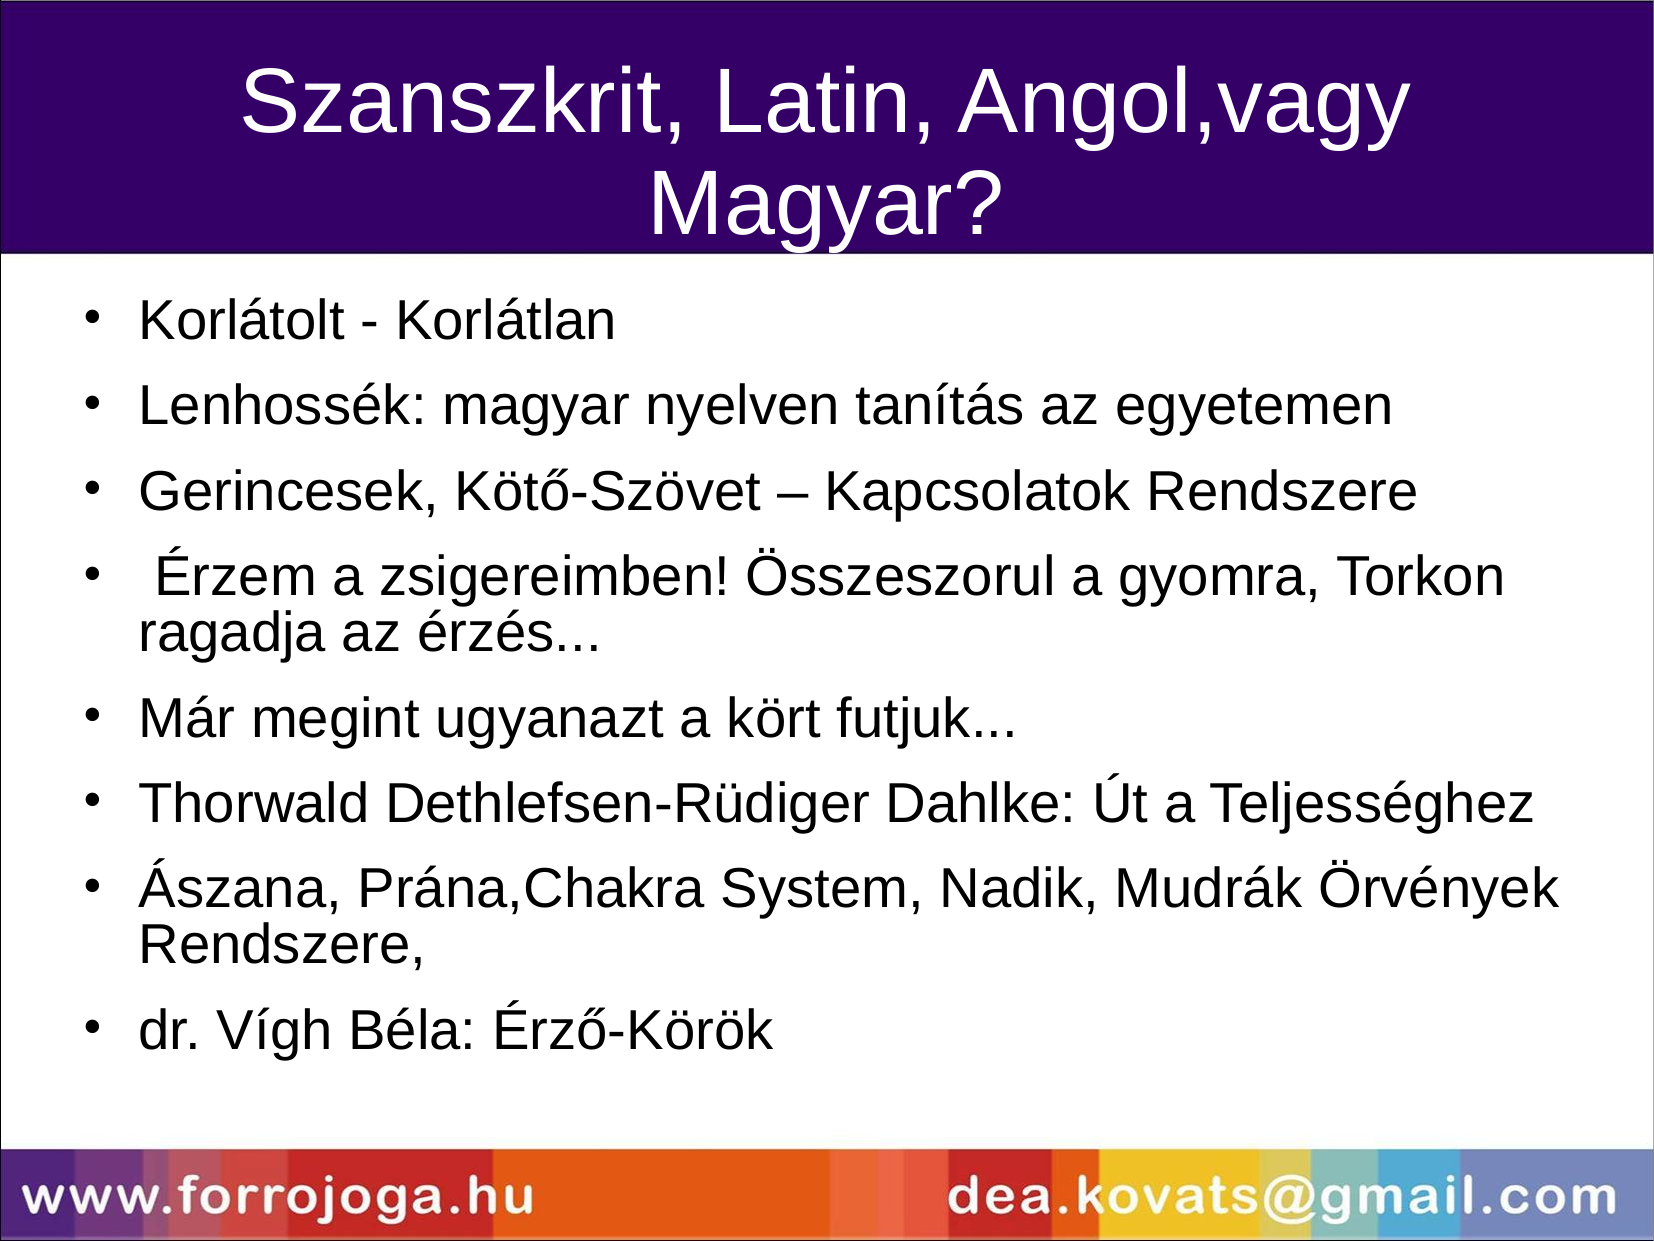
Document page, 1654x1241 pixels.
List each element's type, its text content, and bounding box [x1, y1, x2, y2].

picture [0, 0, 1654, 1241]
text_box Korlátolt - Korlátlan Lenhossék: magyar nyelven tanítás az egyetemen Gerincesek, Kötő-Szövet – Kapcsolatok Rendszere Érzem a zsigereimben! Összeszorul a gyomra, Torkon ragadja az érzés... Már megint ugyanazt a kört futjuk... Thorwald Dethlefsen-Rüdiger Dahlke: Út a Teljességhez Ászana, Prána,Chakra System, Nadik, Mudrák Örvények Rendszere, dr. Vígh Béla: Érző-Körök [82, 290, 1571, 1109]
text_box Szanszkrit, Latin, Angol,vagy Magyar? [82, 49, 1571, 257]
